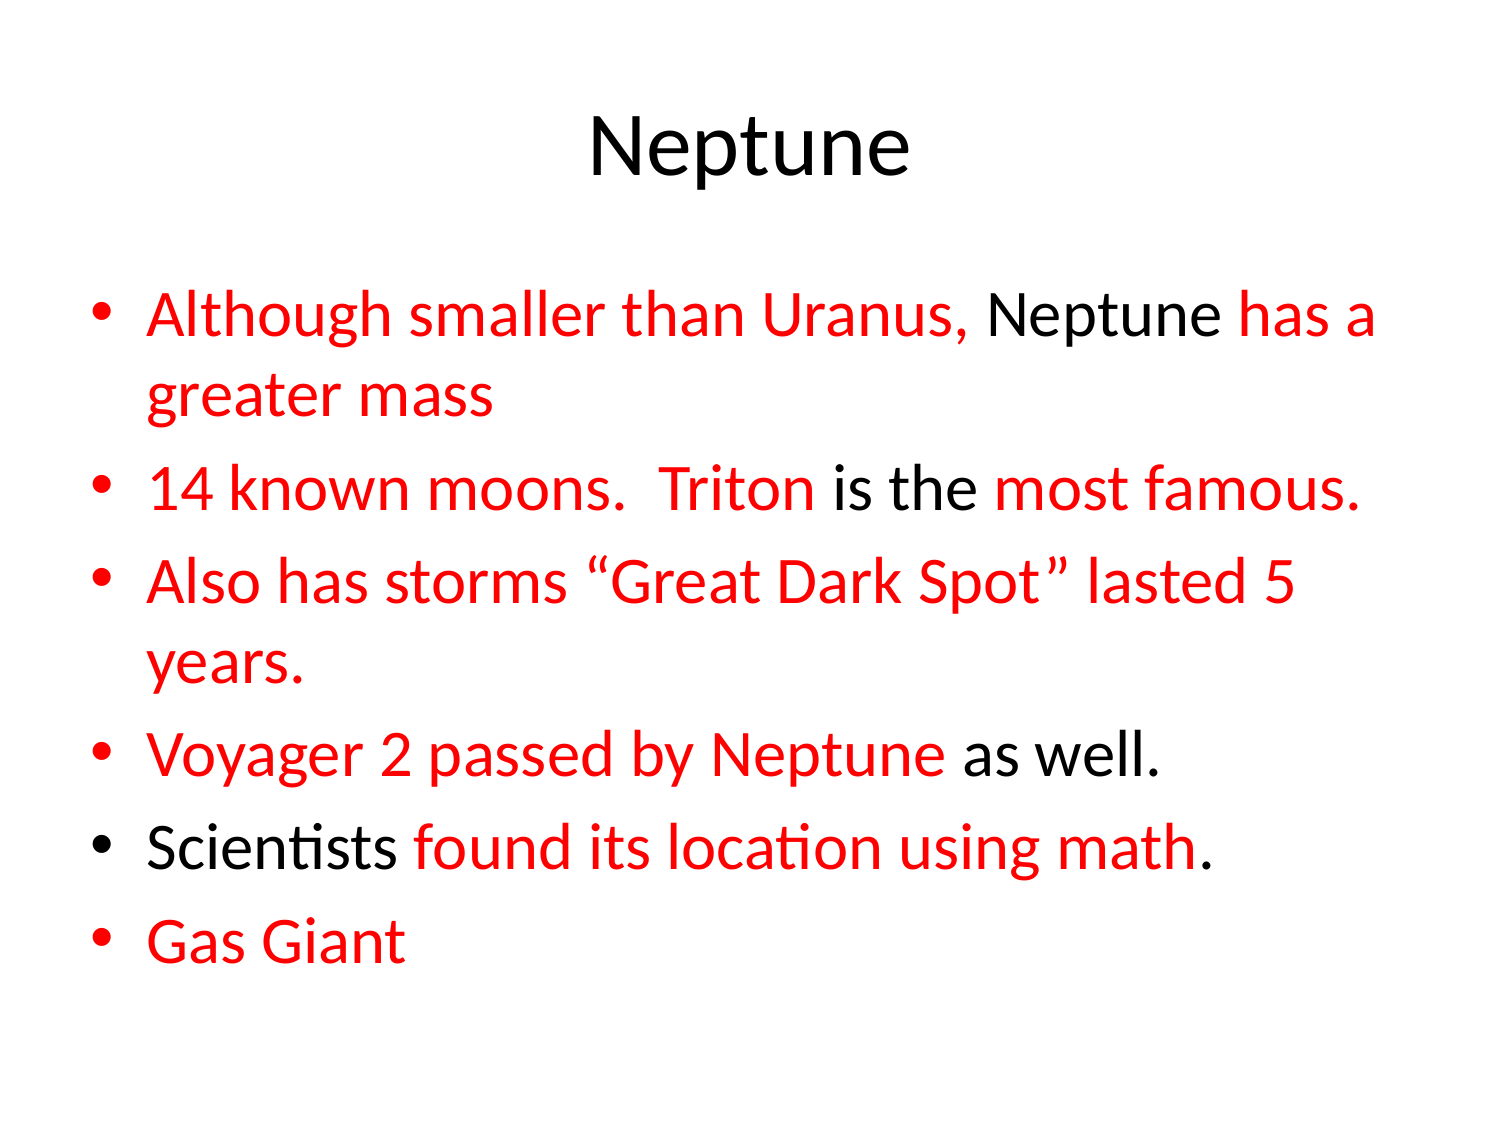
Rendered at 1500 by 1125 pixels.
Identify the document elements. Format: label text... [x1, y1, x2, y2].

title Neptune [75, 45, 1425, 233]
list Although smaller than Uranus, Neptune has a greater mass 14 known moons. Triton is the most famous. Also has storms “Great Dark Spot” lasted 5 years. Voyager 2 passed by Neptune as well. Scientists found its location using math. Gas Giant [75, 262, 1425, 1005]
